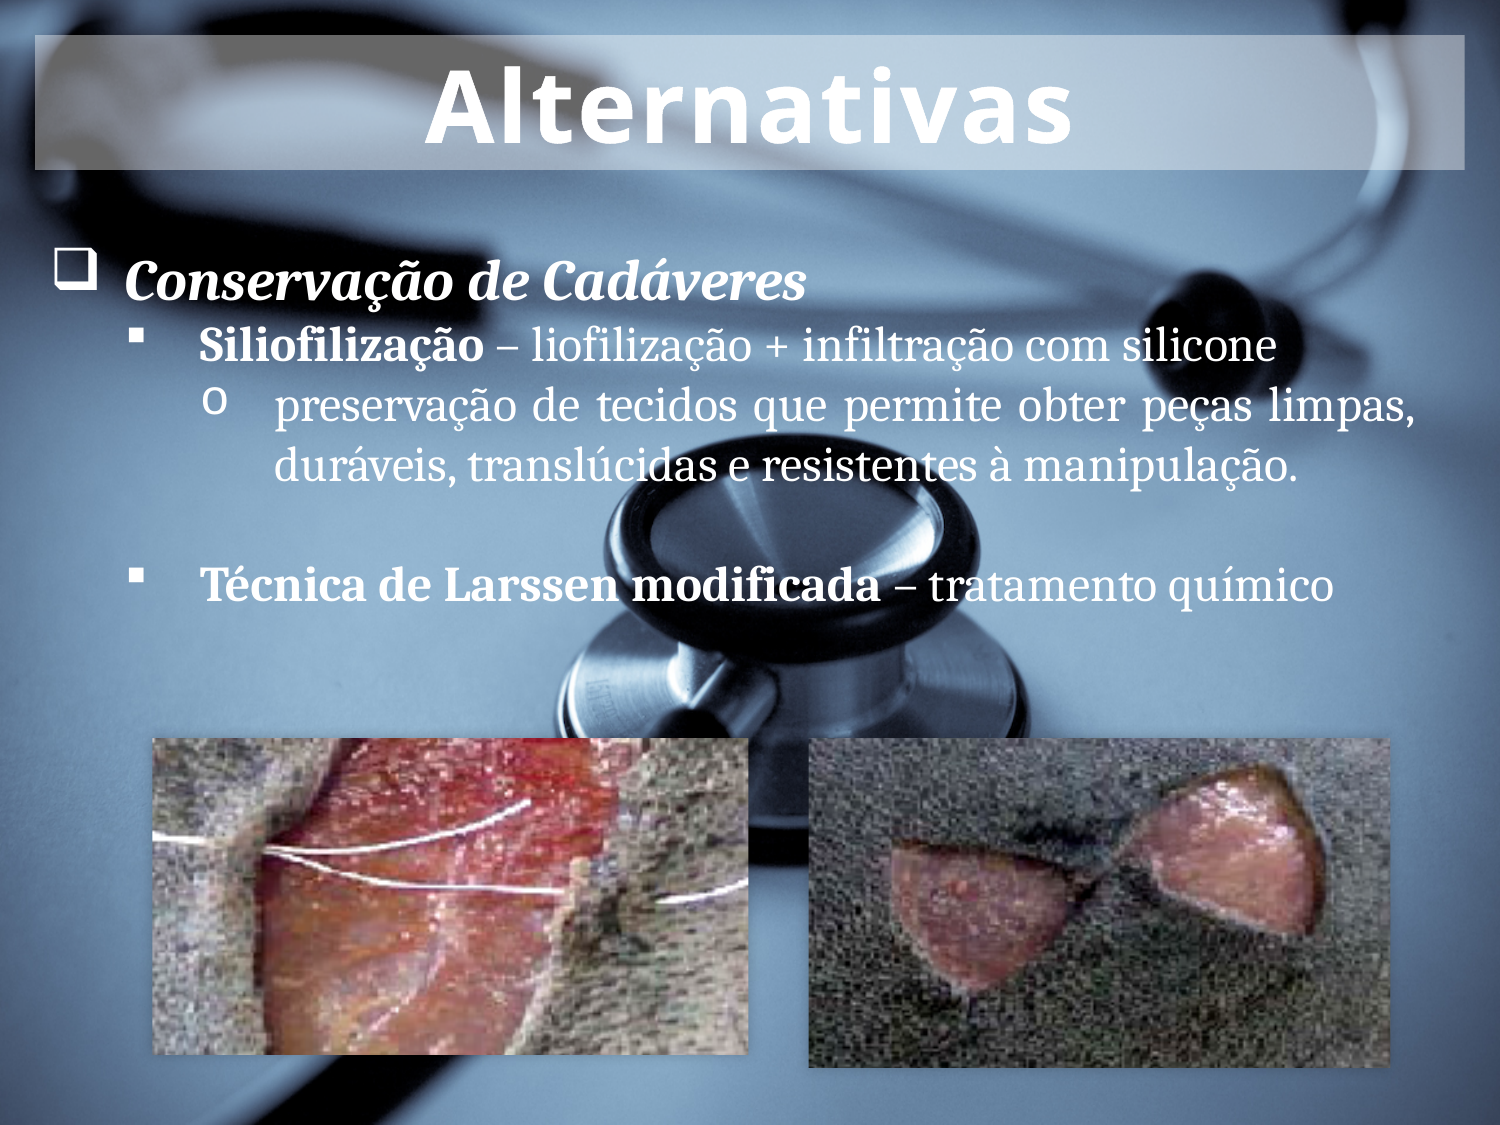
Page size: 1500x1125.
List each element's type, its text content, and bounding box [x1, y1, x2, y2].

picture [0, 0, 1500, 1125]
text_box Alternativas [35, 35, 1465, 170]
text_box Conservação de Cadáveres Siliofilização – liofilização + infiltração com silicone preservação de tecidos que permite obter peças limpas, duráveis, translúcidas e resistentes à manipulação. Técnica de Larssen modificada – tratamento químico [35, 234, 1430, 620]
